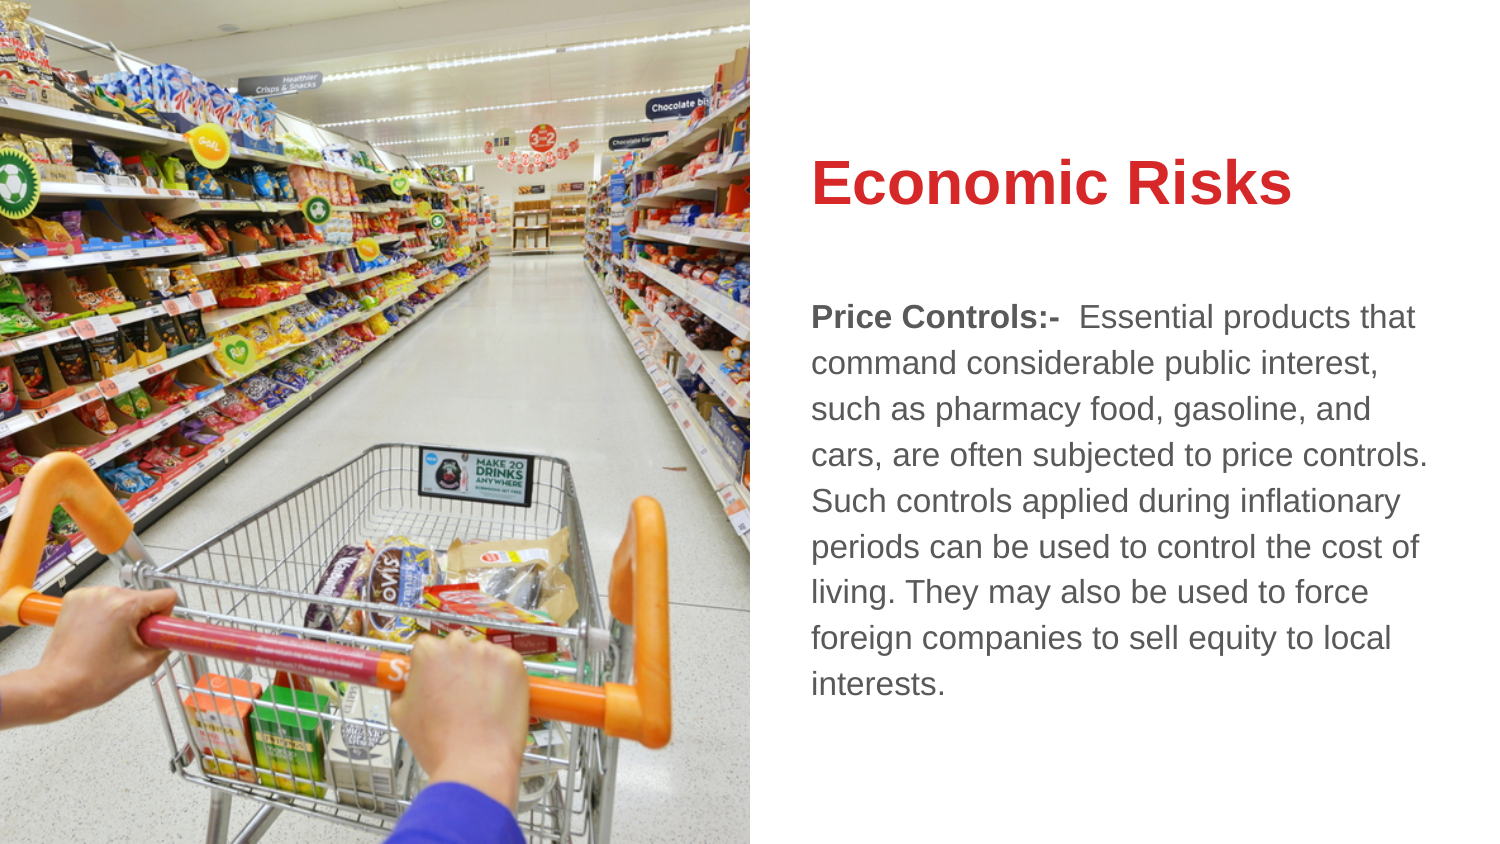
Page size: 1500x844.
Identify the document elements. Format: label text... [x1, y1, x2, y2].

list Price Controls:- Essential products that command considerable public interest, such as pharmacy food, gasoline, and cars, are often subjected to price controls. Such controls applied during inflationary periods can be used to control the cost of living. They may also be used to force foreign companies to sell equity to local interests. [796, 274, 1455, 765]
title Economic Risks [796, 38, 1455, 233]
picture [0, 0, 751, 844]
